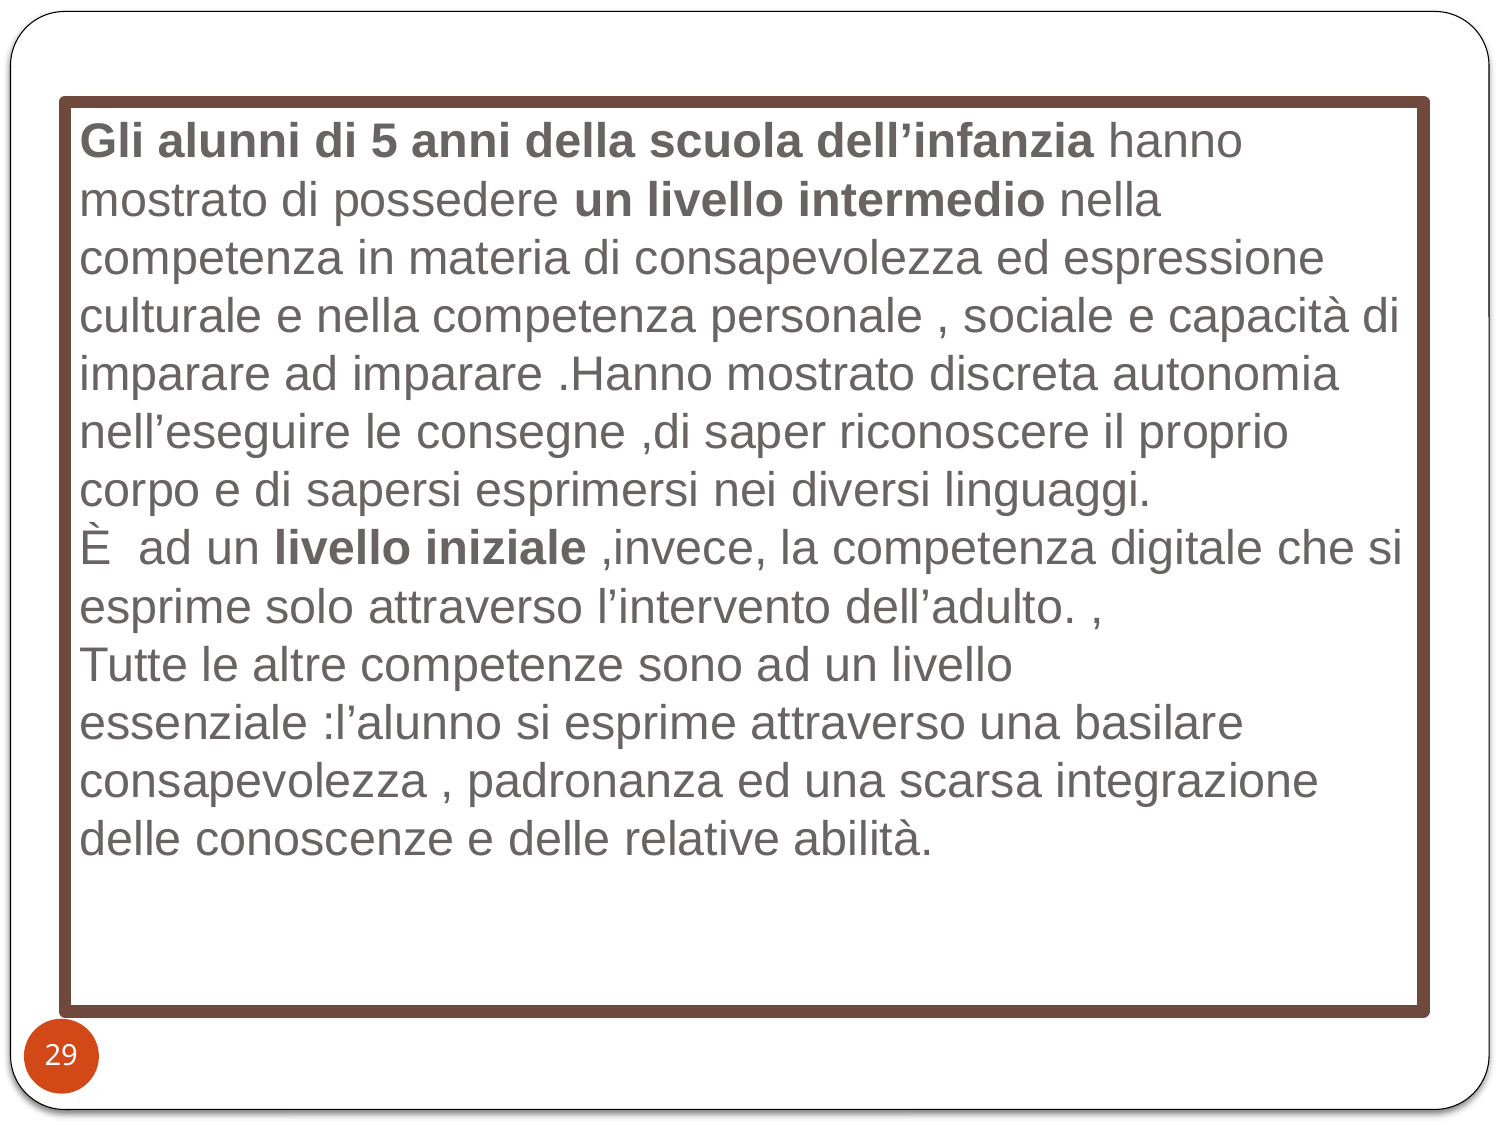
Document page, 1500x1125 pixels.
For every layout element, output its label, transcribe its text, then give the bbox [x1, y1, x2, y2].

slide_number 29 [23, 1018, 99, 1094]
title Gli alunni di 5 anni della scuola dell’infanzia hanno mostrato di possedere un livello intermedio nella competenza in materia di consapevolezza ed espressione culturale e nella competenza personale , sociale e capacità di imparare ad imparare .Hanno mostrato discreta autonomia nell’eseguire le consegne ,di saper riconoscere il proprio corpo e di sapersi esprimersi nei diversi linguaggi. È ad un livello iniziale ,invece, la competenza digitale che si esprime solo attraverso l’intervento dell’adulto. , Tutte le altre competenze sono ad un livello essenziale :l’alunno si esprime attraverso una basilare consapevolezza , padronanza ed una scarsa integrazione delle conoscenze e delle relative abilità. [64, 101, 1424, 1012]
